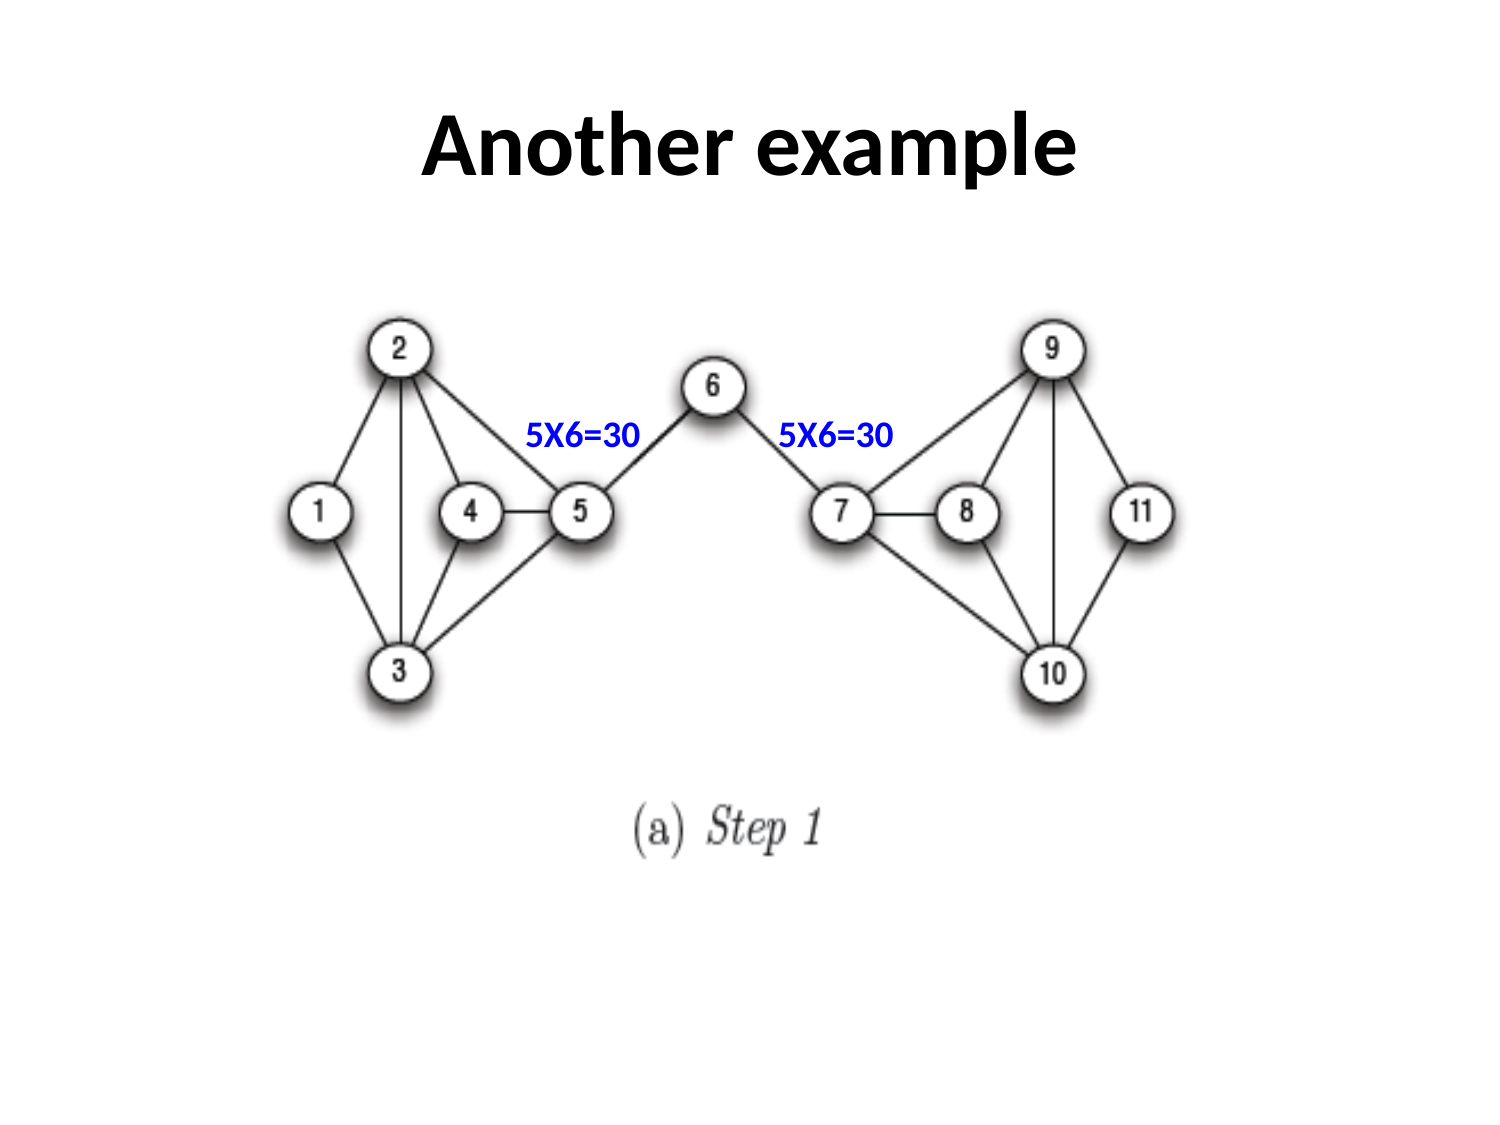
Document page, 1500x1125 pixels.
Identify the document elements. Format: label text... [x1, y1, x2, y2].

title Another example [75, 45, 1425, 233]
picture [243, 257, 1270, 911]
